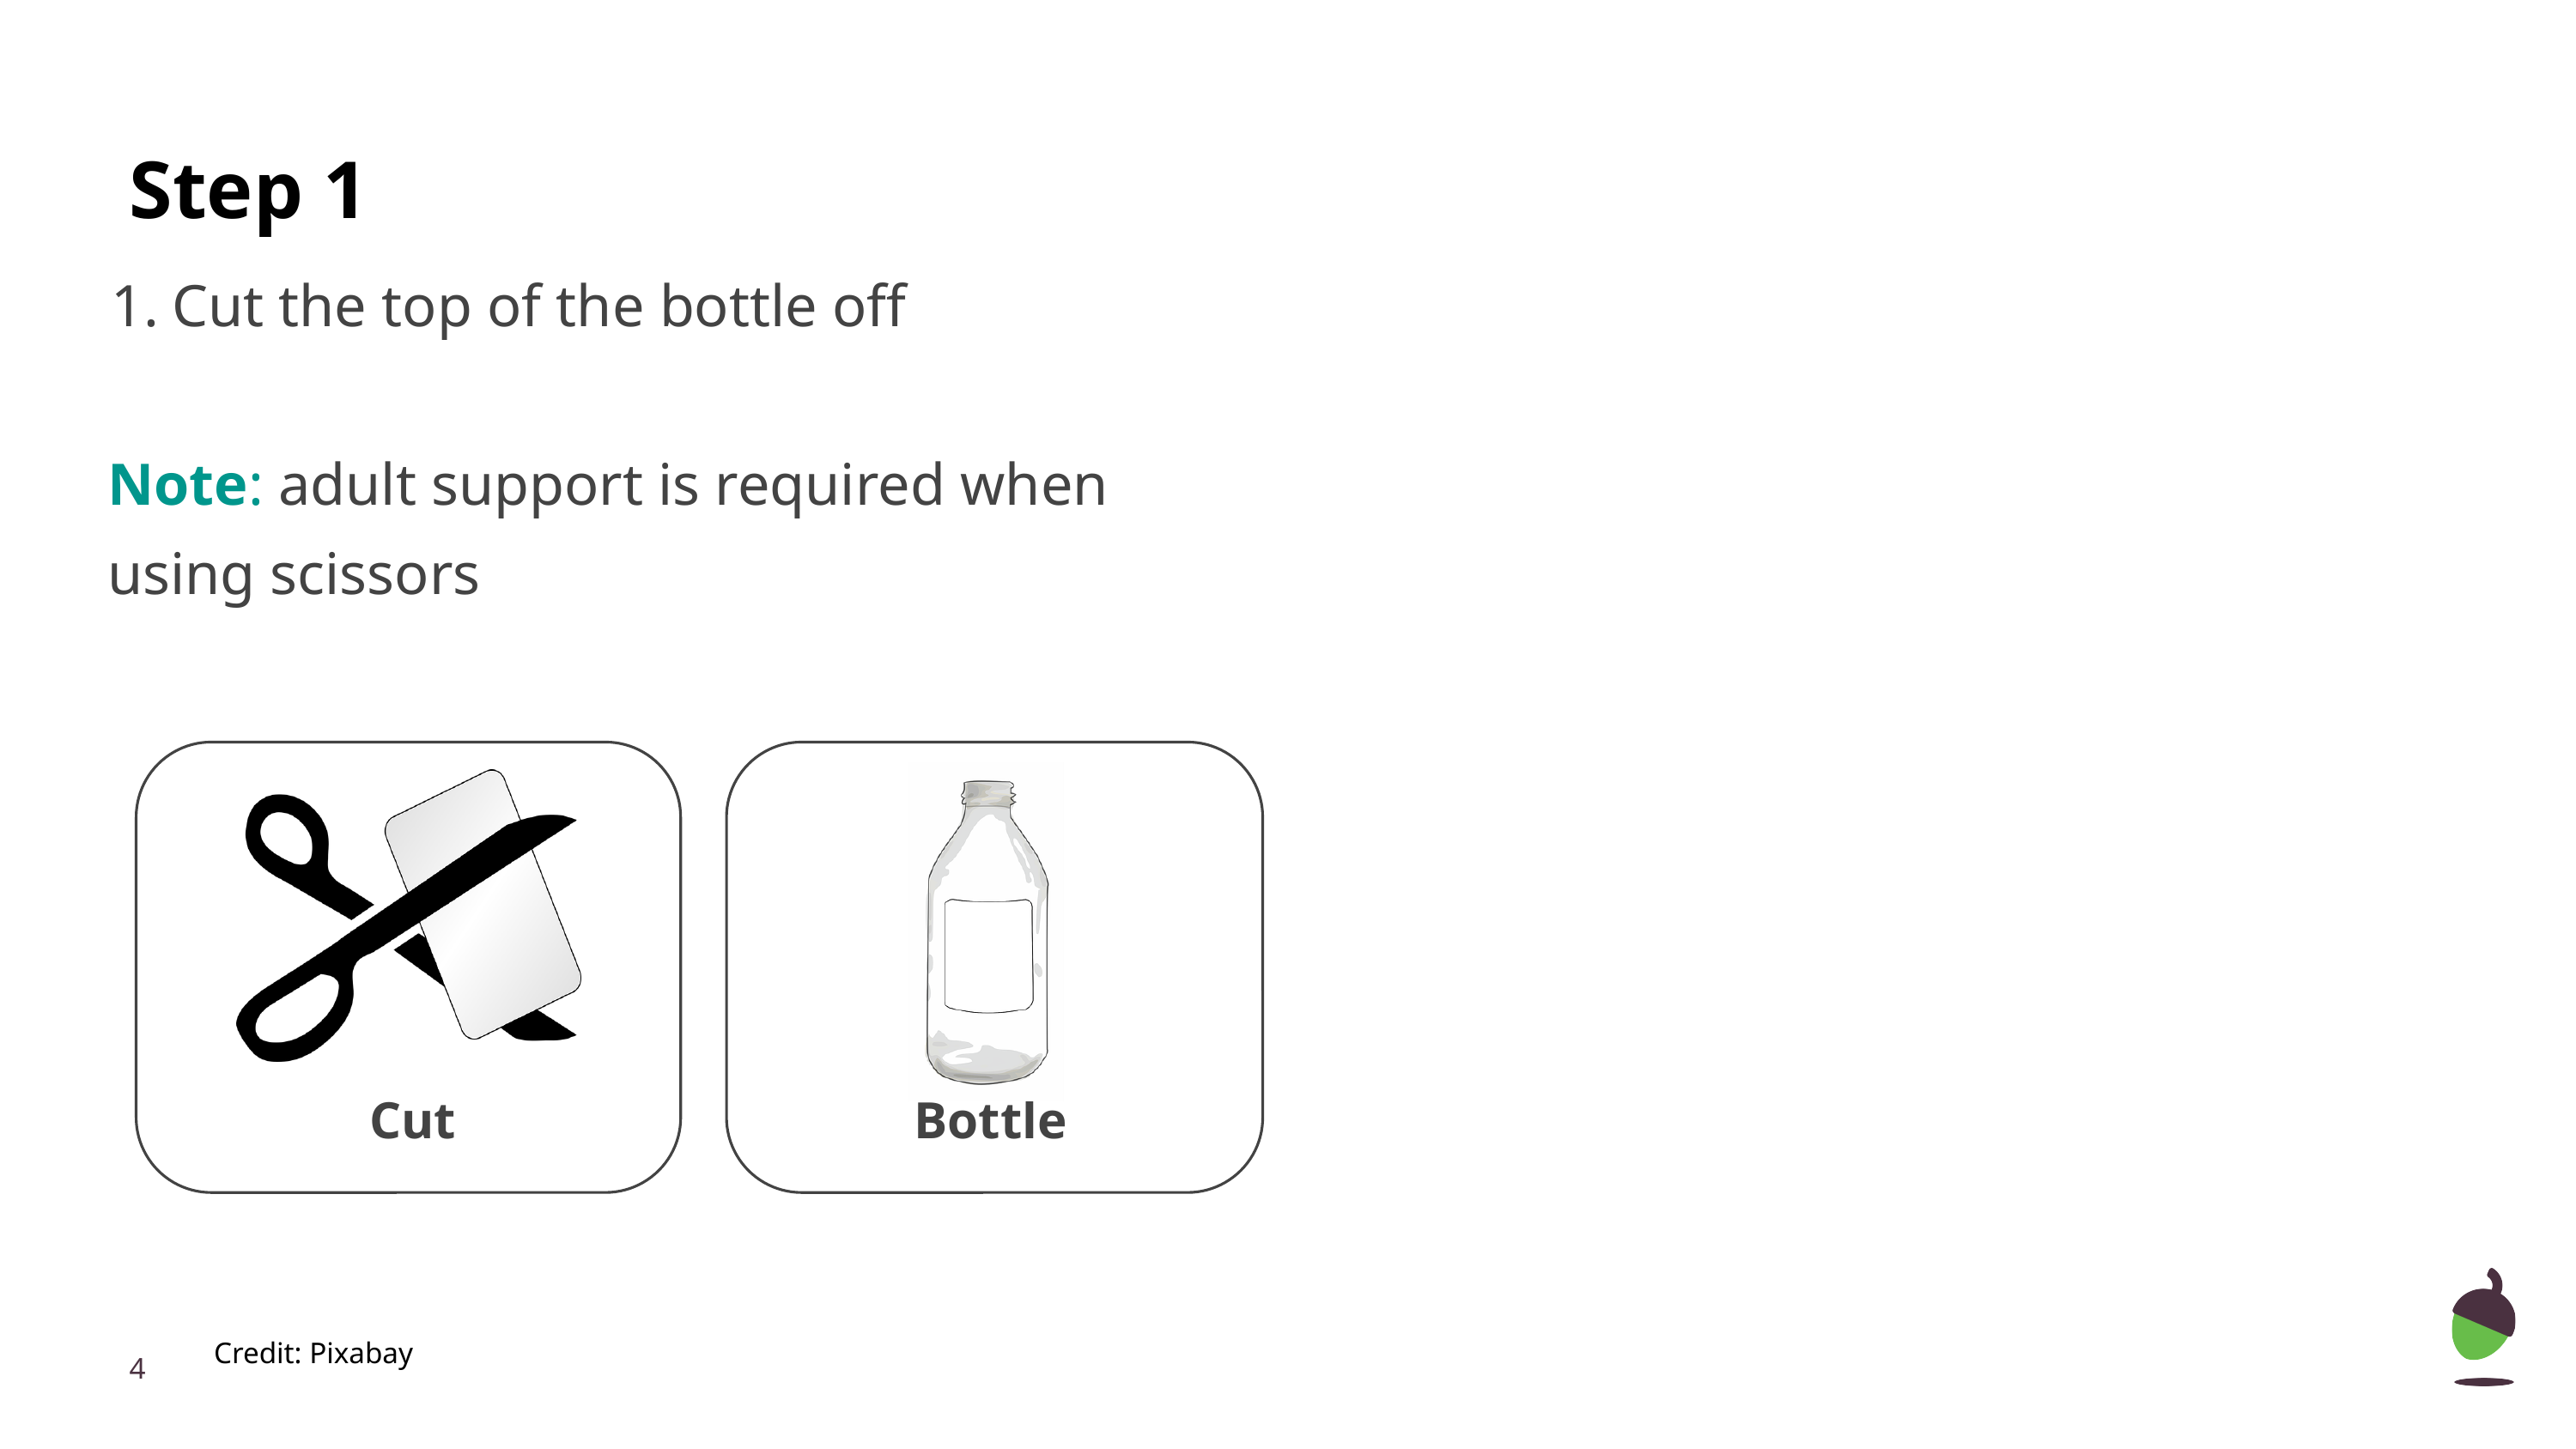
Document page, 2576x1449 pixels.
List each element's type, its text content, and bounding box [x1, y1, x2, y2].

text_box Credit: Pixabay [201, 1322, 1118, 1430]
text_box [136, 742, 681, 1152]
text_box Bottle [726, 1044, 1255, 1193]
text_box [726, 742, 1263, 1152]
title Step 1 [129, 124, 1990, 355]
picture [901, 762, 1071, 1101]
picture [235, 769, 581, 1062]
picture [2451, 1268, 2516, 1386]
list Cut the top of the bottle off Note: adult support is required when using scissors [107, 249, 1137, 660]
slide_number ‹#› [129, 1349, 201, 1401]
text_box Cut [144, 1044, 681, 1193]
